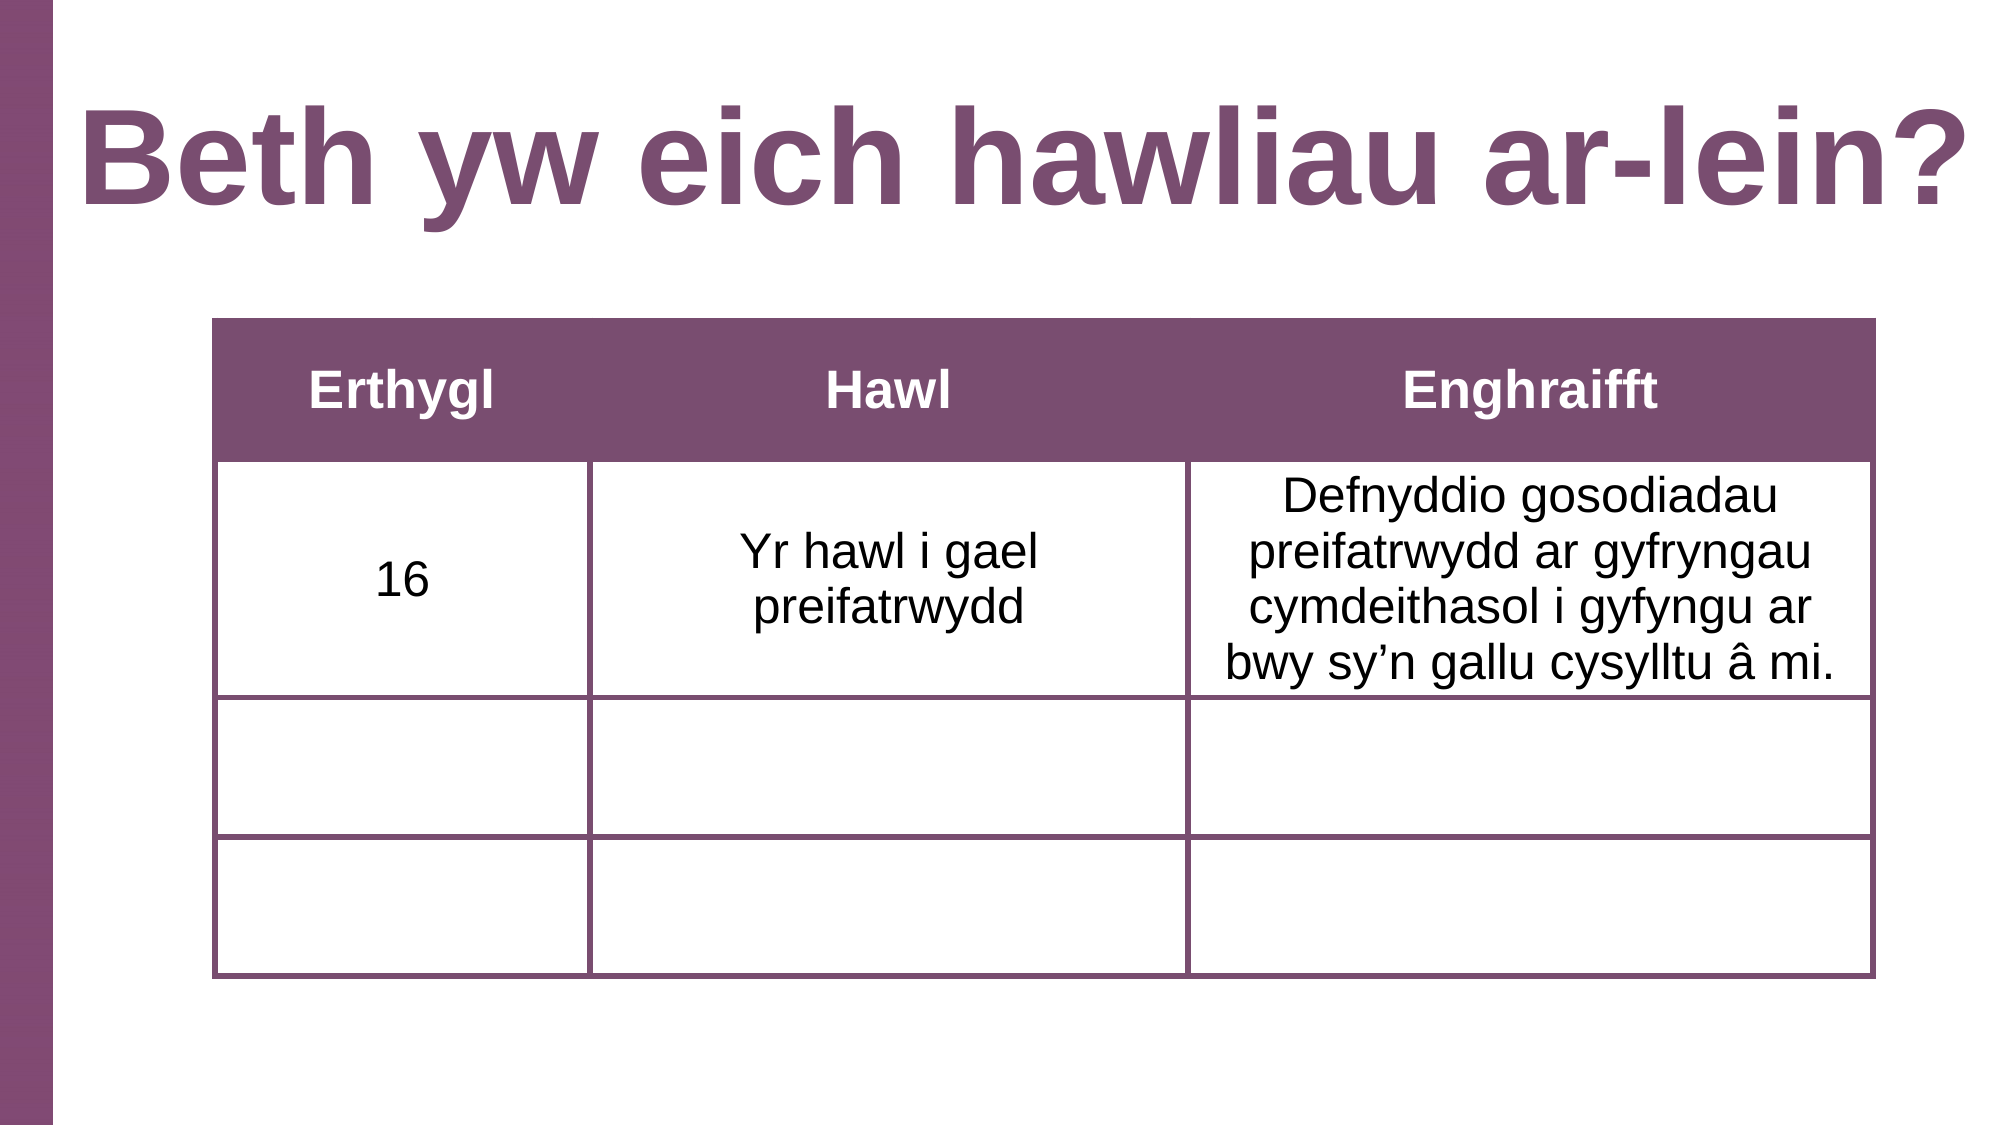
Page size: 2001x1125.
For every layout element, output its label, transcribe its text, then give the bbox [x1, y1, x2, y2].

table_cell [1191, 700, 1870, 834]
table_cell [218, 700, 587, 834]
table_cell [1191, 840, 1870, 973]
table_header Enghraifft [1191, 323, 1870, 457]
table_header Erthygl [218, 323, 587, 457]
table_header Hawl [593, 323, 1185, 457]
table_cell Yr hawl i gael preifatrwydd [593, 462, 1185, 695]
table_cell 16 [218, 462, 587, 695]
picture [0, 0, 53, 1125]
table_cell [593, 840, 1185, 973]
table_cell [218, 840, 587, 973]
title Beth yw eich hawliau ar-lein? [53, 59, 2000, 261]
table_cell [593, 700, 1185, 834]
table_cell Defnyddio gosodiadau preifatrwydd ar gyfryngau cymdeithasol i gyfyngu ar bwy sy’n gallu cysylltu â mi. [1191, 462, 1870, 695]
